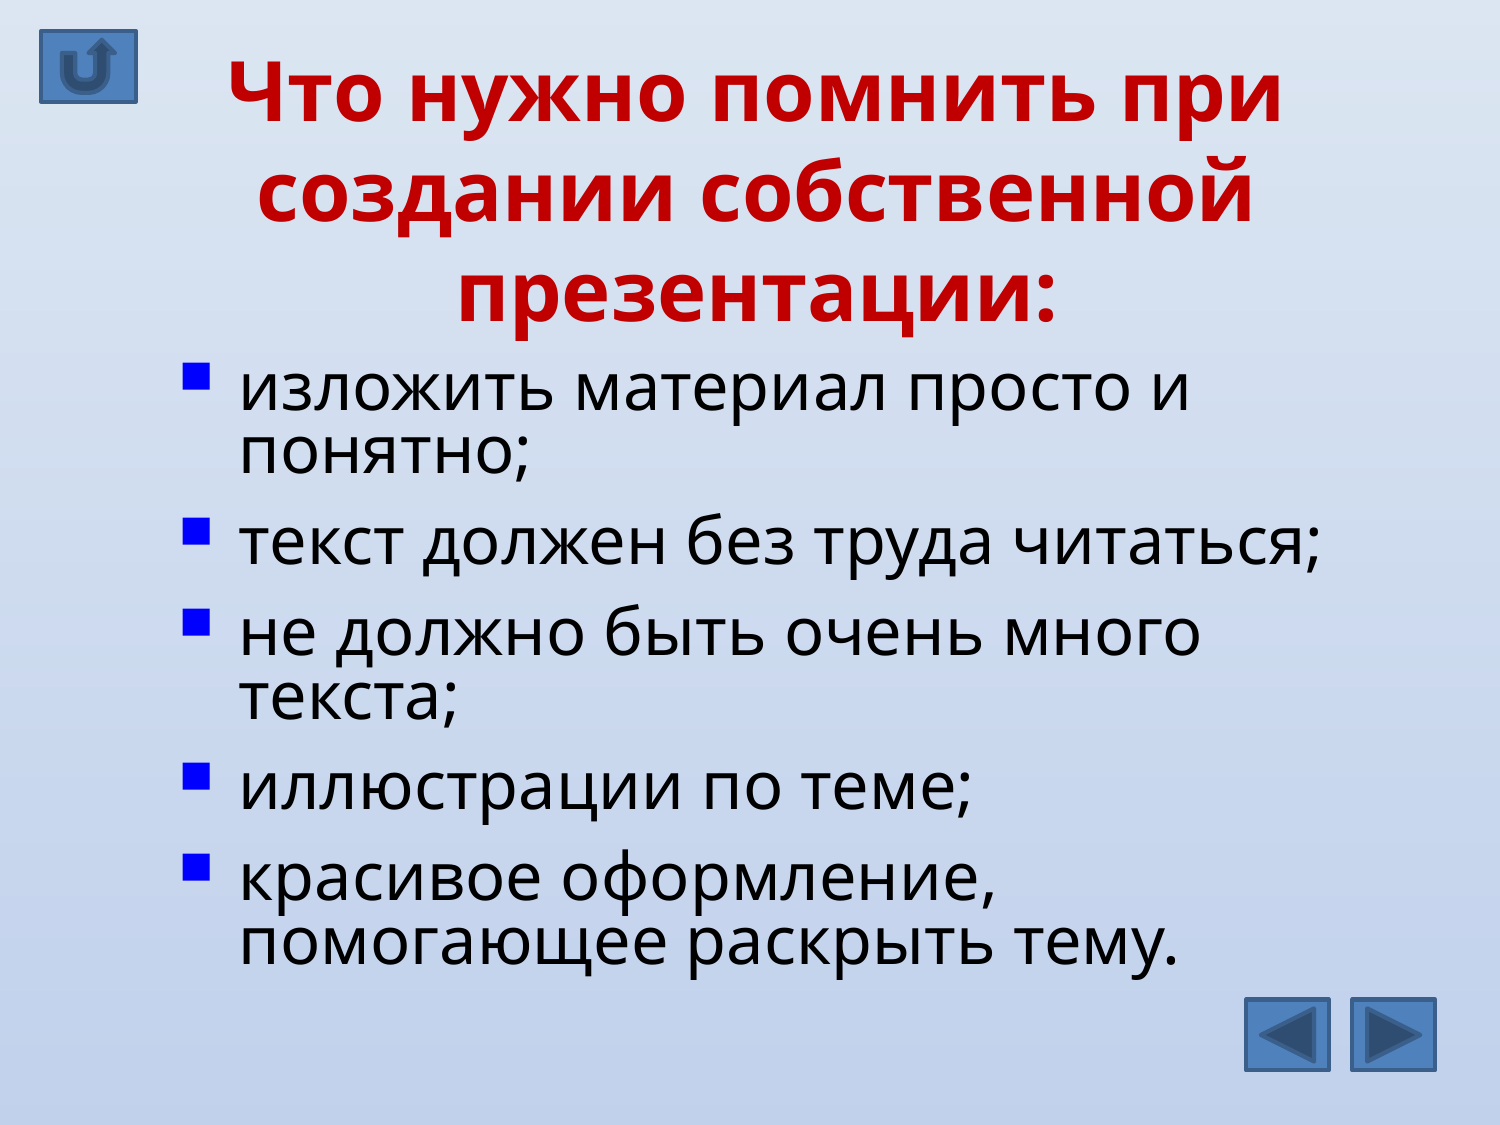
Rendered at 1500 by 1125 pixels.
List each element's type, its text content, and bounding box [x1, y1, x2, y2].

text_box [1350, 997, 1437, 1072]
text_box [39, 29, 138, 104]
text_box [1244, 997, 1331, 1072]
text_box изложить материал просто и понятно; текст должен без труда читаться; не должно быть очень много текста; иллюстрации по теме; красивое оформление, помогающее раскрыть тему. [163, 351, 1383, 985]
title Что нужно помнить при создании собственной презентации: [82, 46, 1432, 279]
